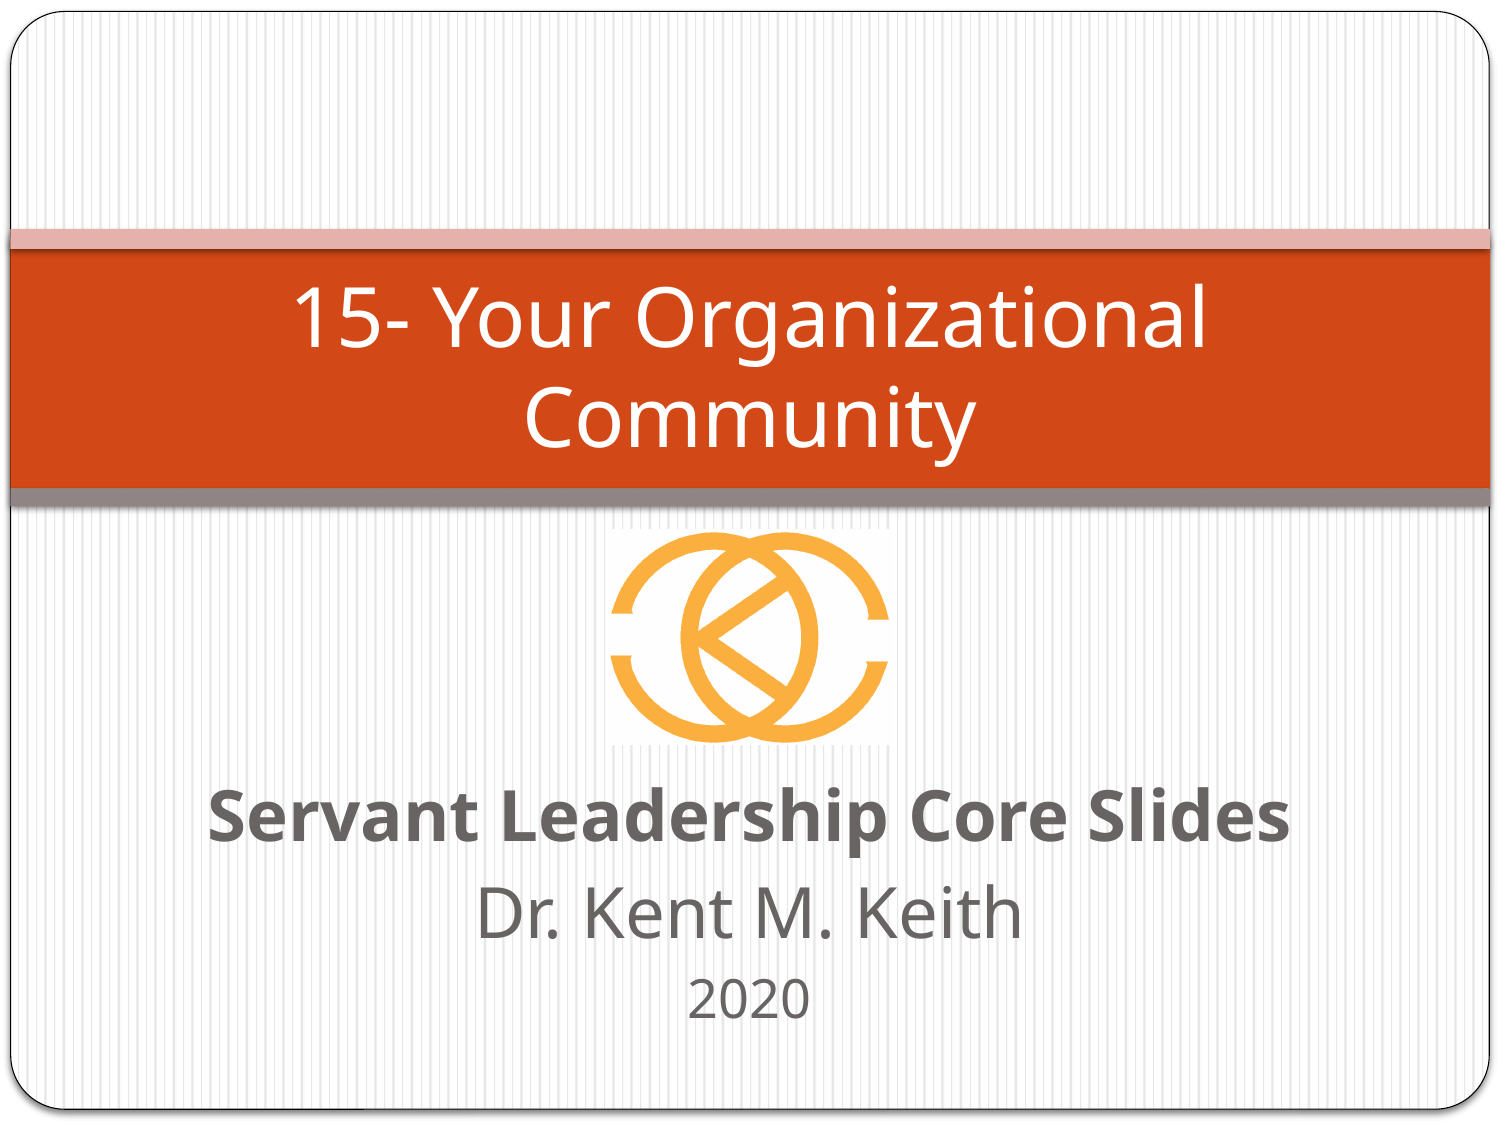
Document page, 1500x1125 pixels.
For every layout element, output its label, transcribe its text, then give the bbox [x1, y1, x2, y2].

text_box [610, 528, 890, 745]
title 15- Your Organizational Community [75, 247, 1425, 489]
subtitle Servant Leadership Core Slides Dr. Kent M. Keith 2020 [88, 763, 1412, 1085]
